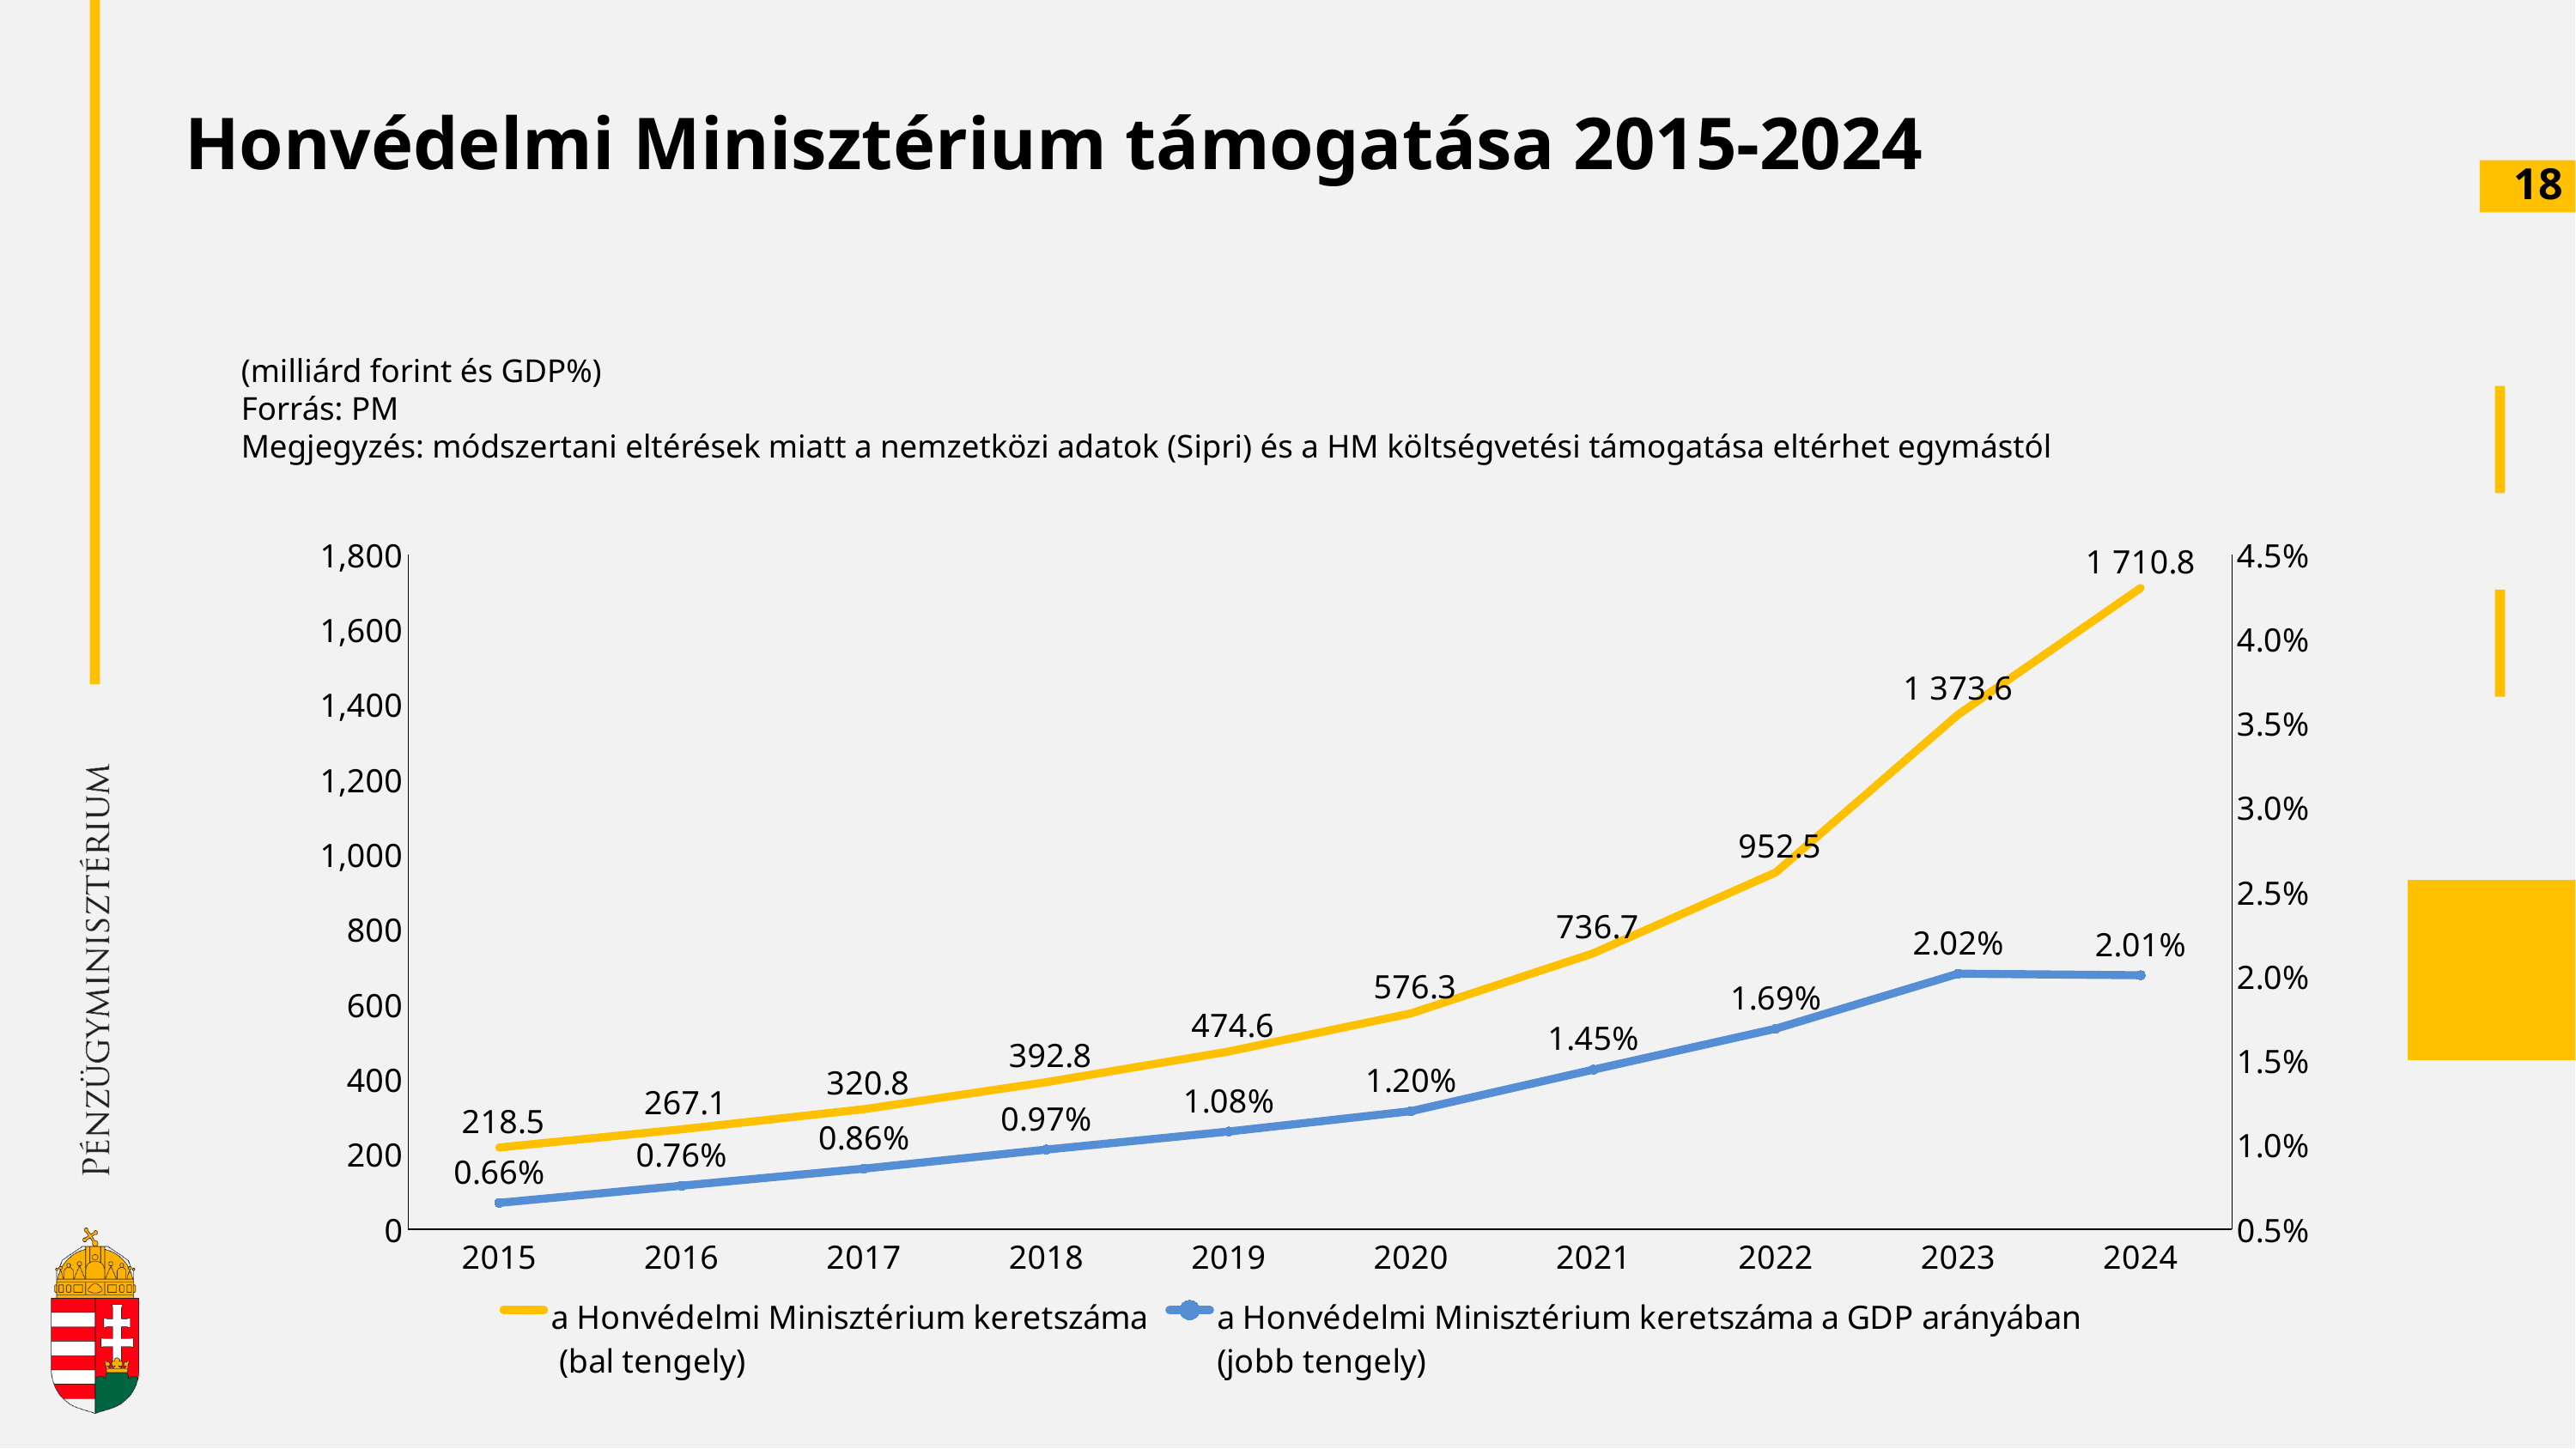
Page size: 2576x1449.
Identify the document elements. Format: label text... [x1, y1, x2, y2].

title Honvédelmi Minisztérium támogatása 2015-2024 [171, 76, 2404, 301]
slide_number 18 [2479, 160, 2576, 213]
picture [73, 764, 118, 1176]
picture [51, 1228, 139, 1414]
chart [228, 476, 2359, 1390]
list (milliárd forint és GDP%) Forrás: PM Megjegyzés: módszertani eltérések miatt a nemzetközi adatok (Sipri) és a HM költségvetési támogatása eltérhet egymástól [228, 344, 2359, 472]
